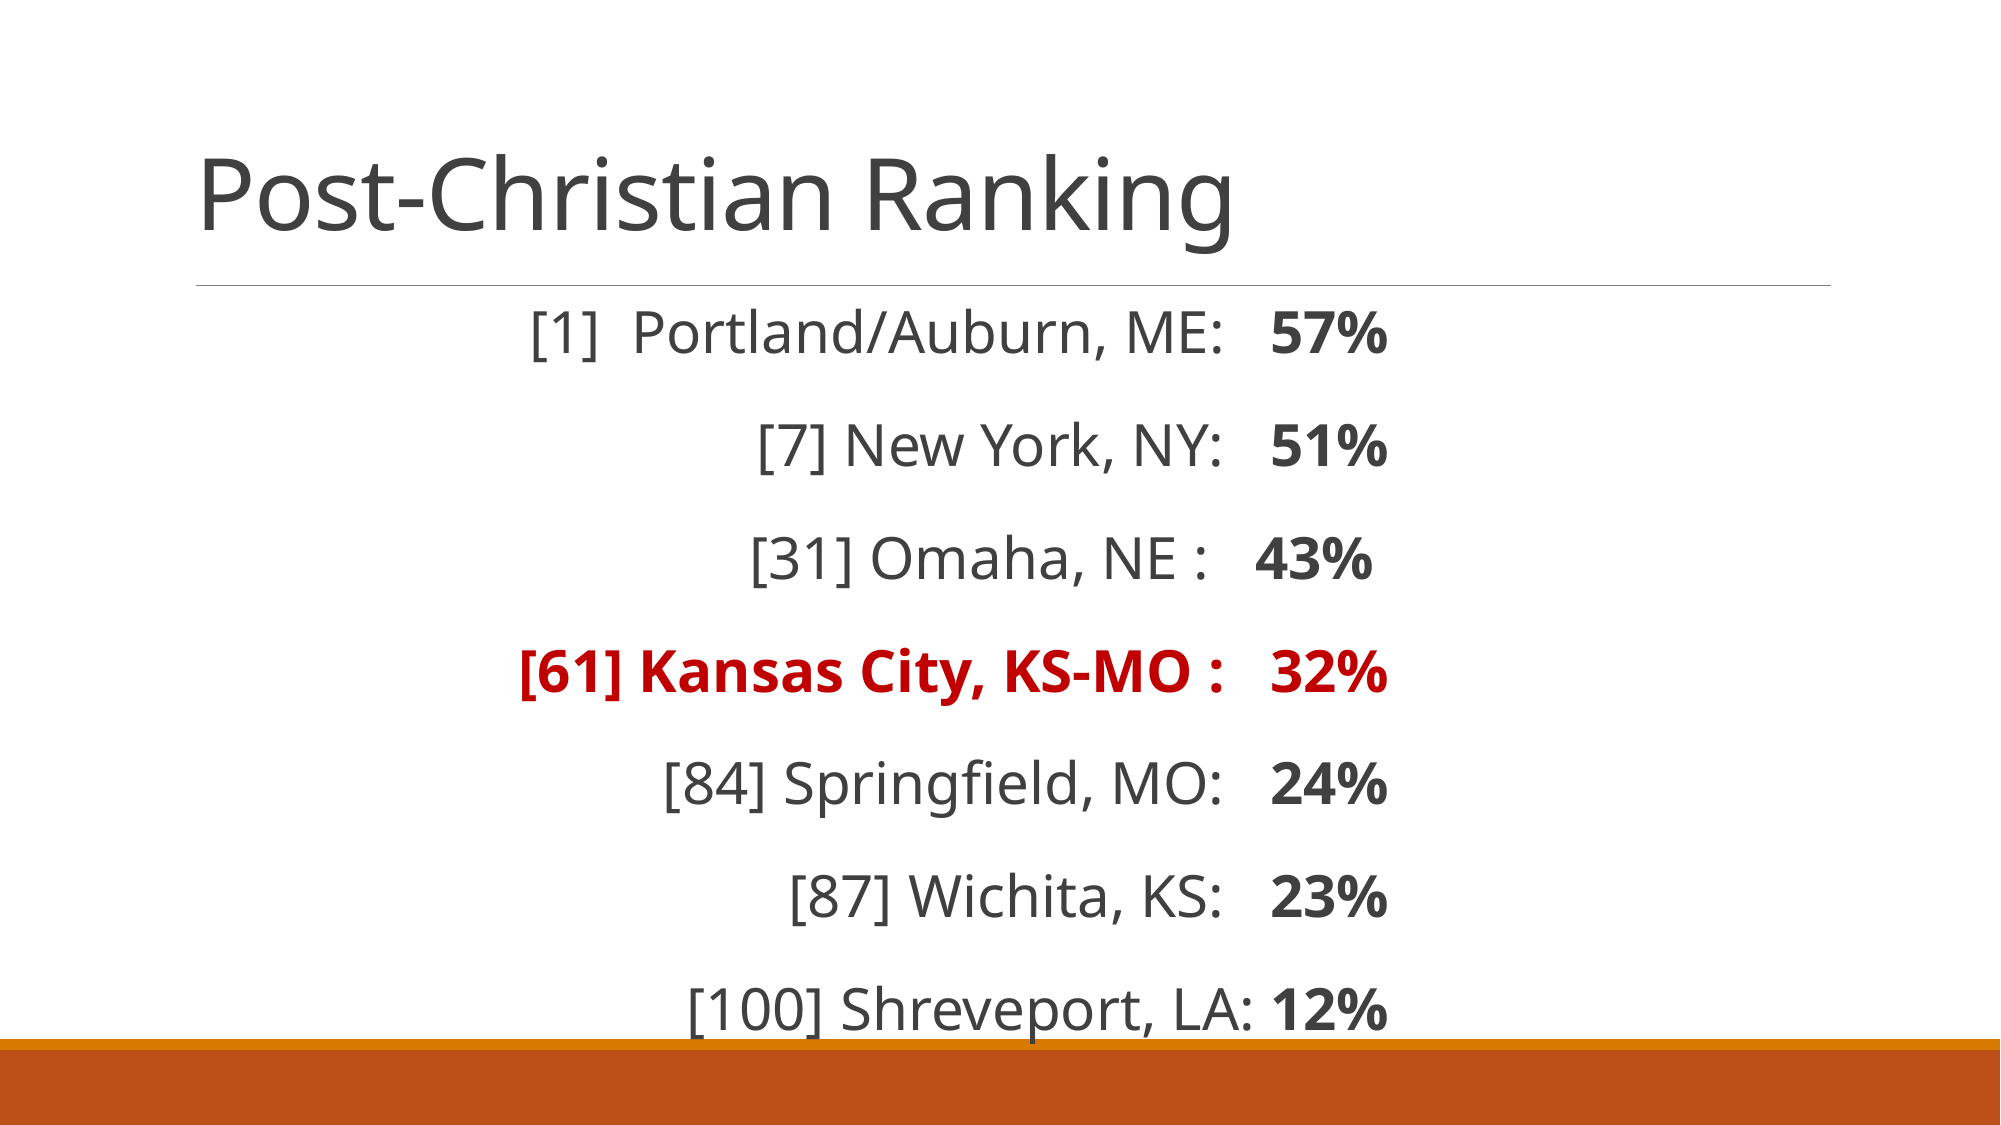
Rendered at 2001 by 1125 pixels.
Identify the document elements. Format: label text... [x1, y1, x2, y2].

title Post-Christian Ranking [180, 108, 1830, 259]
list [1] Portland/Auburn, ME: 57% [7] New York, NY: 51% [31] Omaha, NE : 43% [61] Kansas City, KS-MO : 32% [84] Springfield, MO: 24% [87] Wichita, KS: 23% [100] Shreveport, LA: 12% [180, 296, 1390, 1058]
